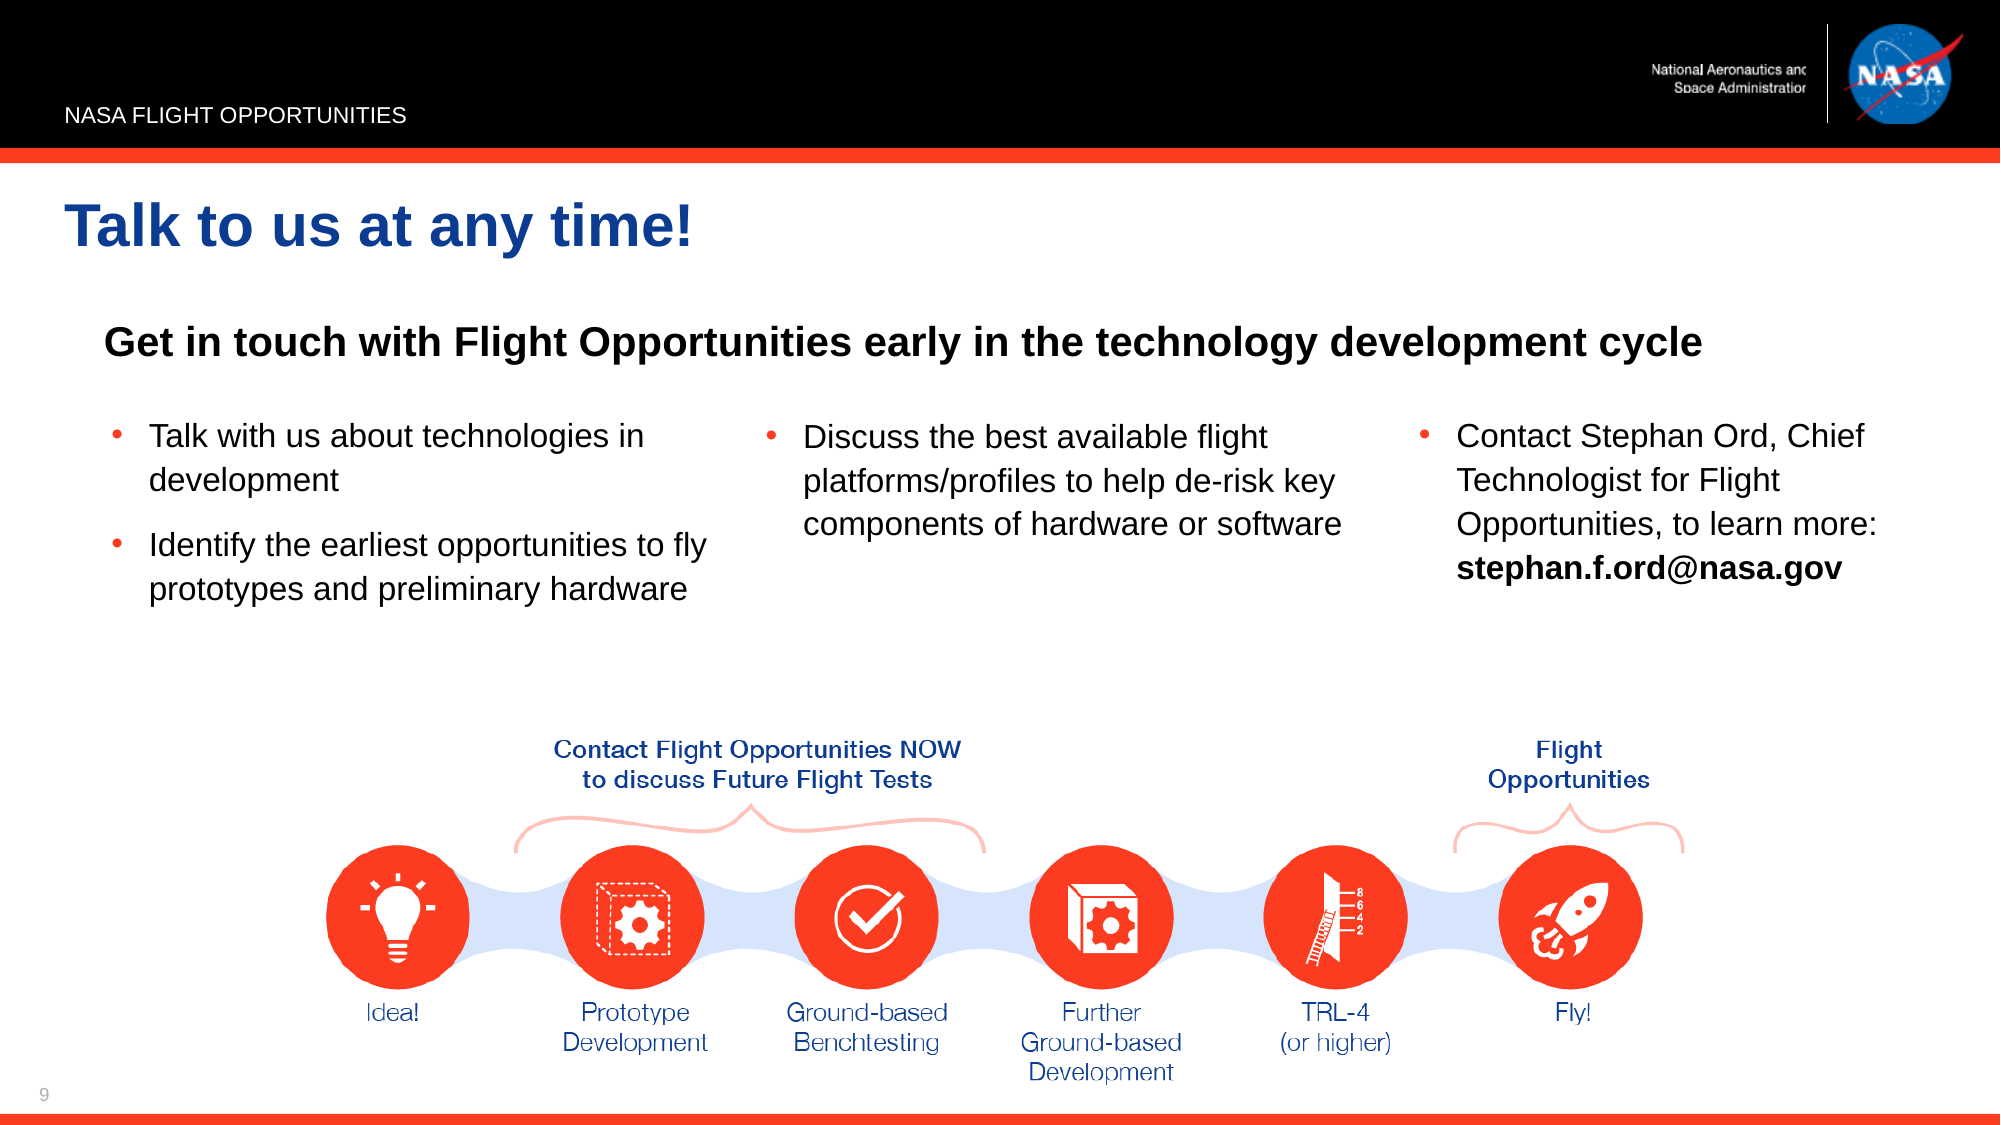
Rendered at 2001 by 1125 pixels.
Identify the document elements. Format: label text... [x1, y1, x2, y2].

list Get in touch with Flight Opportunities early in the technology development cycle [88, 301, 1745, 356]
slide_number 9 [0, 1073, 89, 1114]
title Talk to us at any time! [49, 187, 989, 269]
text_box Discuss the best available flight platforms/profiles to help de-risk key components of hardware or software [750, 403, 1421, 653]
text_box Talk with us about technologies in development Identify the earliest opportunities to fly prototypes and preliminary hardware [96, 403, 750, 652]
picture [299, 726, 1701, 1095]
text_box Contact Stephan Ord, Chief Technologist for Flight Opportunities, to learn more: stephan.f.ord@nasa.gov [1404, 403, 1954, 652]
